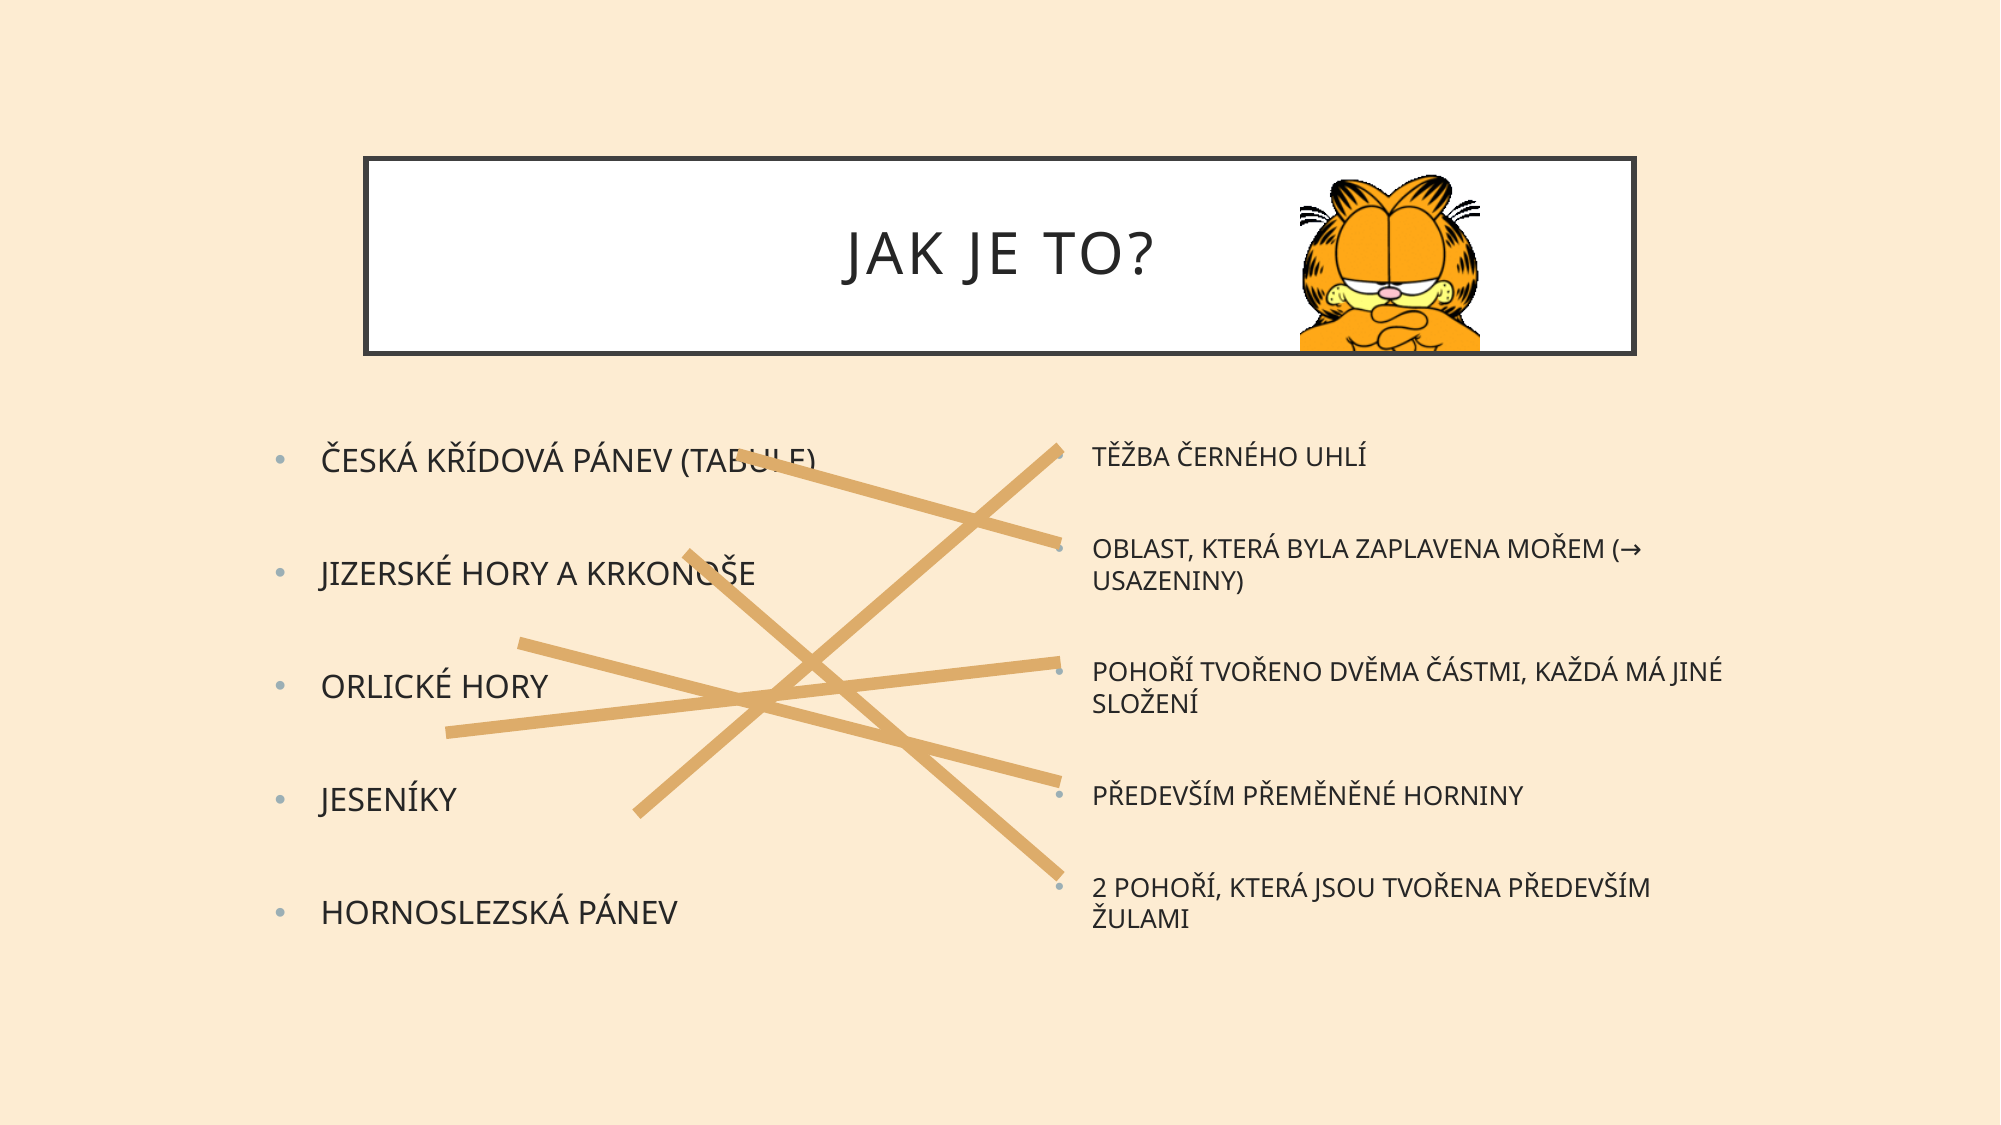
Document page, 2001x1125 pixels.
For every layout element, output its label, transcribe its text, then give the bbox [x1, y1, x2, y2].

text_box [518, 642, 1061, 783]
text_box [445, 662, 518, 733]
list ČESKÁ KŘÍDOVÁ PÁNEV (TABULE) JIZERSKÉ HORY A KRKONOŠE ORLICKÉ HORY JESENÍKY HORNOSLEZSKÁ PÁNEV [259, 432, 961, 942]
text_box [636, 447, 1061, 642]
title JAK JE TO? [363, 156, 1637, 356]
list TĚŽBA ČERNÉHO UHLÍ OBLAST, KTERÁ BYLA ZAPLAVENA MOŘEM (→ USAZENINY) POHOŘÍ TVOŘENO DVĚMA ČÁSTMI, KAŽDÁ MÁ JINÉ SLOŽENÍ PŘEDEVŠÍM PŘEMĚNĚNÉ HORNINY 2 POHOŘÍ, KTERÁ JSOU TVOŘENA PŘEDEVŠÍM ŽULAMI [1039, 432, 1741, 942]
picture [1300, 171, 1480, 351]
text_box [685, 815, 1061, 877]
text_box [636, 783, 1061, 815]
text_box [737, 454, 1061, 544]
